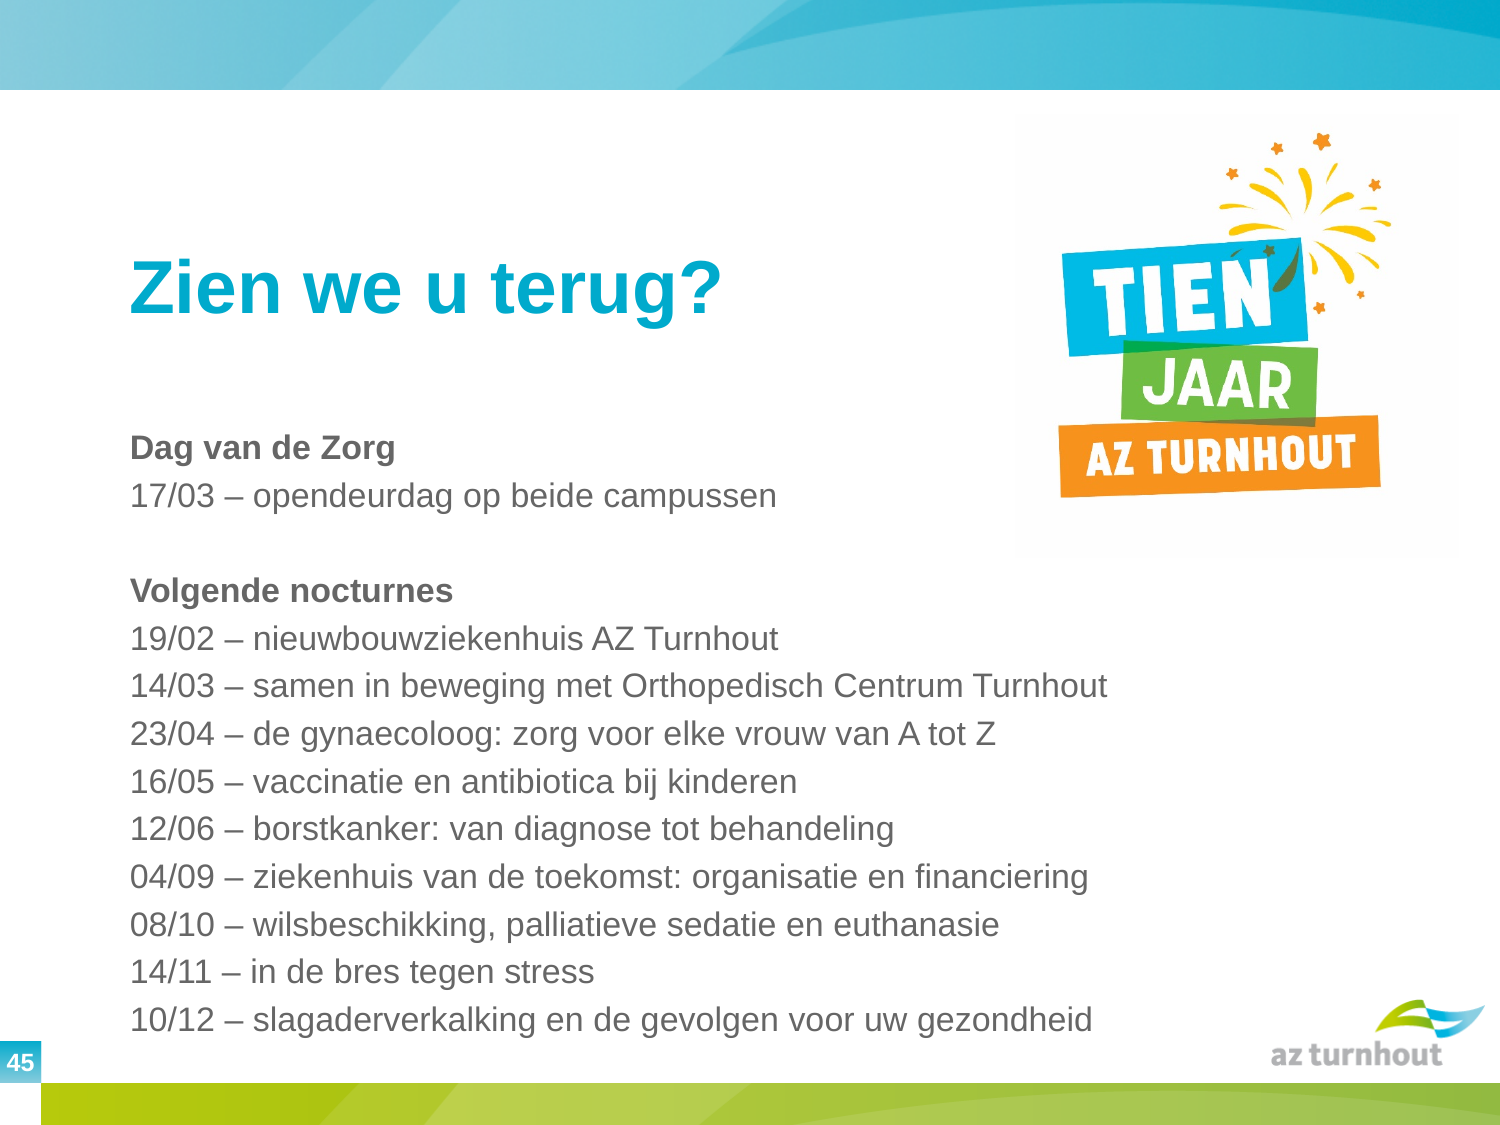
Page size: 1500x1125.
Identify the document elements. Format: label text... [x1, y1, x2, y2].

picture [1015, 114, 1459, 558]
picture [1269, 1042, 1500, 1068]
title Zien we u terug? [129, 149, 750, 366]
picture [0, 0, 1500, 90]
slide_number 45 [0, 1041, 42, 1083]
list Dag van de Zorg 17/03 – opendeurdag op beide campussen Volgende nocturnes 19/02 – nieuwbouwziekenhuis AZ Turnhout 14/03 – samen in beweging met Orthopedisch Centrum Turnhout 23/04 – de gynaecoloog: zorg voor elke vrouw van A tot Z 16/05 – vaccinatie en antibiotica bij kinderen 12/06 – borstkanker: van diagnose tot behandeling 04/09 – ziekenhuis van de toekomst: organisatie en financiering 08/10 – wilsbeschikking, palliatieve sedatie en euthanasie 14/11 – in de bres tegen stress 10/12 – slagaderverkalking en de gevolgen voor uw gezondheid [129, 425, 1500, 1042]
picture [41, 1083, 1500, 1125]
